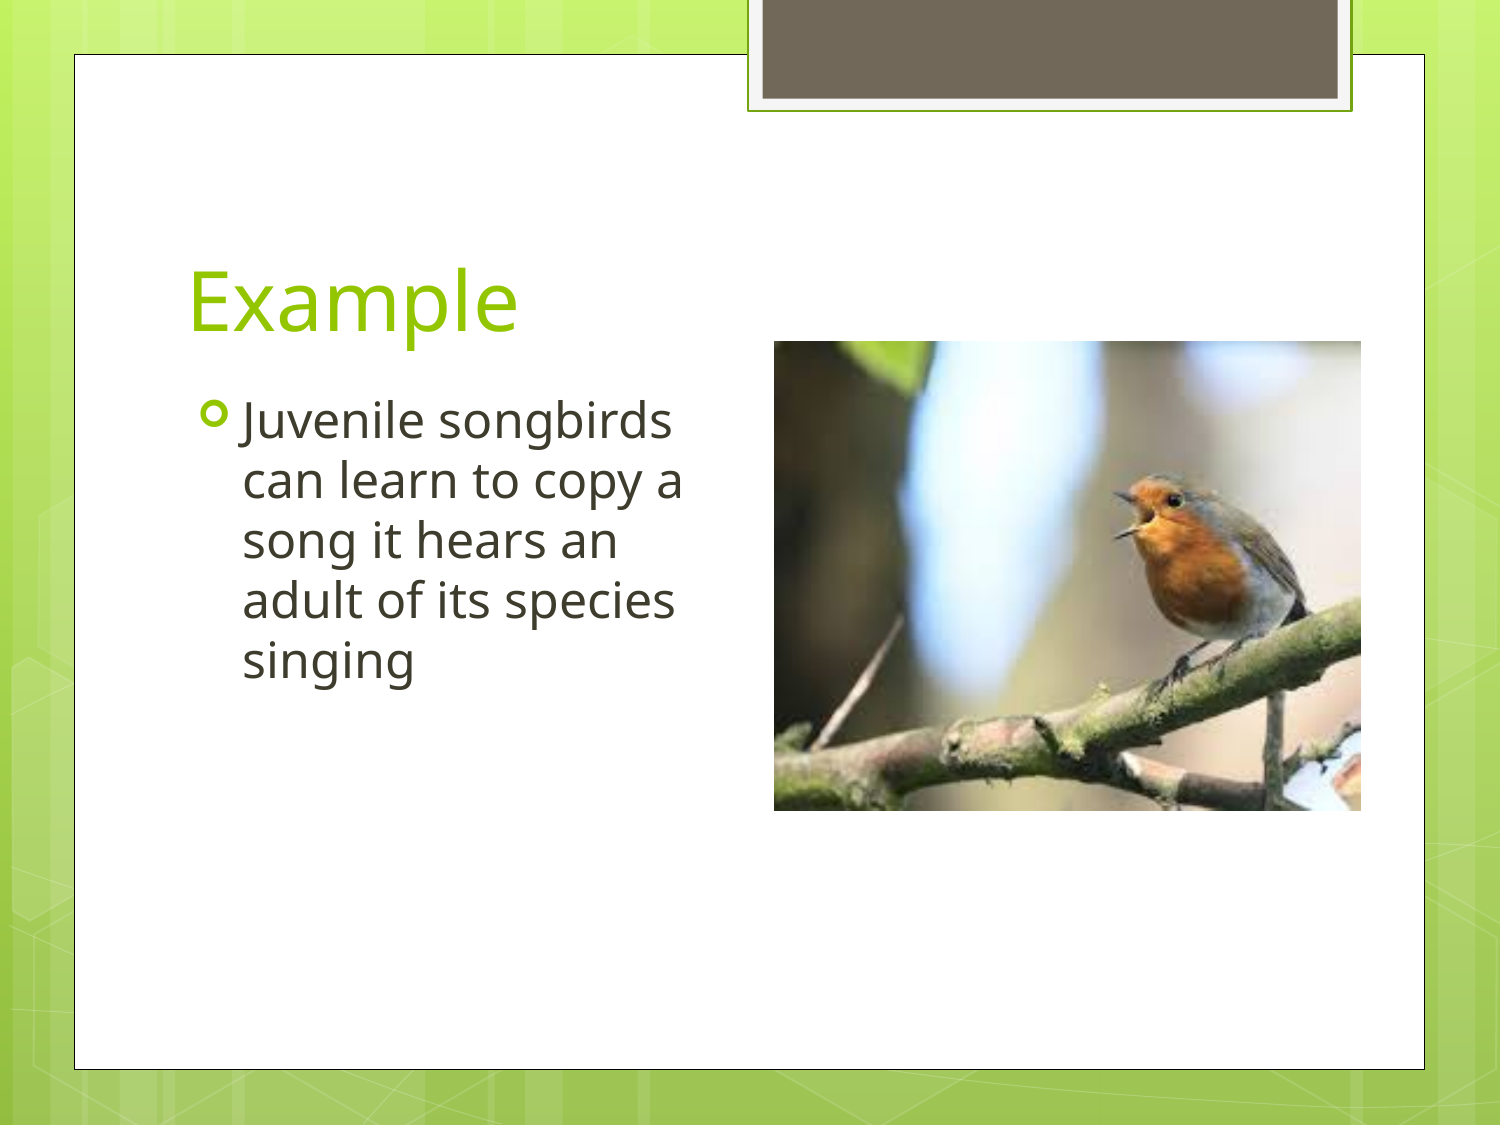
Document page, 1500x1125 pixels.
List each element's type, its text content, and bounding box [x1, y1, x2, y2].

title Example [171, 168, 1324, 357]
picture [774, 341, 1362, 811]
list Juvenile songbirds can learn to copy a song it hears an adult of its species singing [171, 381, 725, 957]
